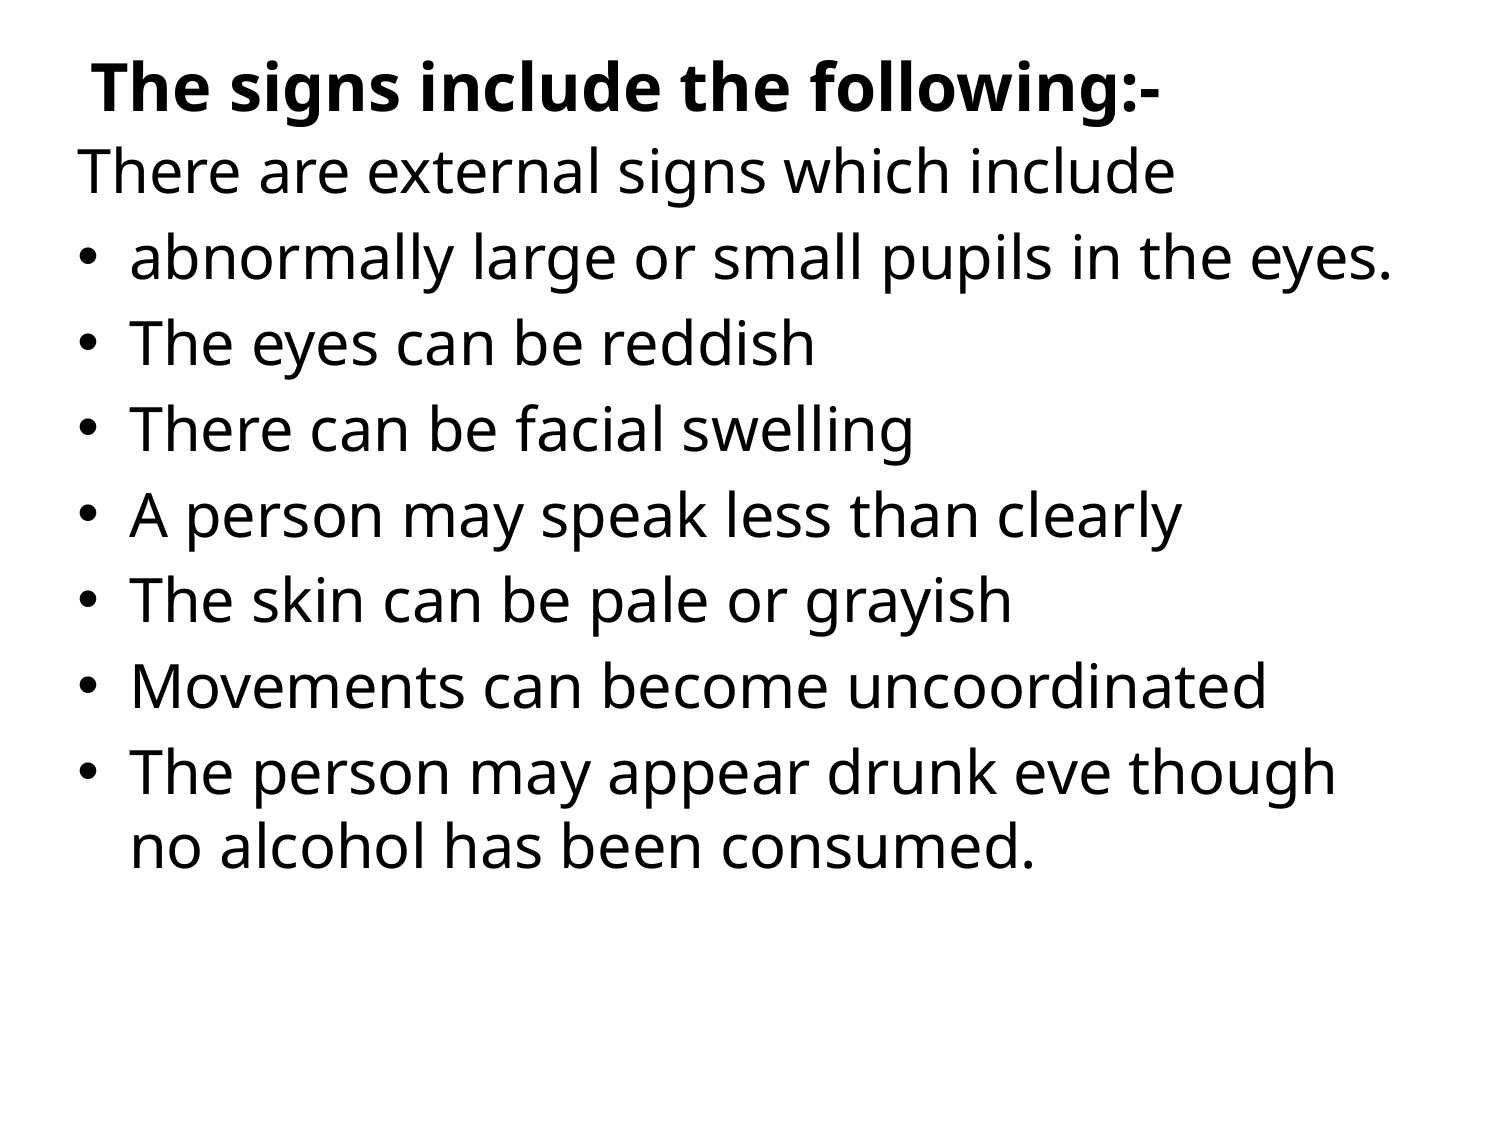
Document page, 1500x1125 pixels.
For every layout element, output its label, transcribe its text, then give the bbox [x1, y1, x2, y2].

title The signs include the following:- [75, 45, 1425, 125]
list There are external signs which include abnormally large or small pupils in the eyes. The eyes can be reddish There can be facial swelling A person may speak less than clearly The skin can be pale or grayish Movements can become uncoordinated The person may appear drunk eve though no alcohol has been consumed. [62, 125, 1413, 963]
